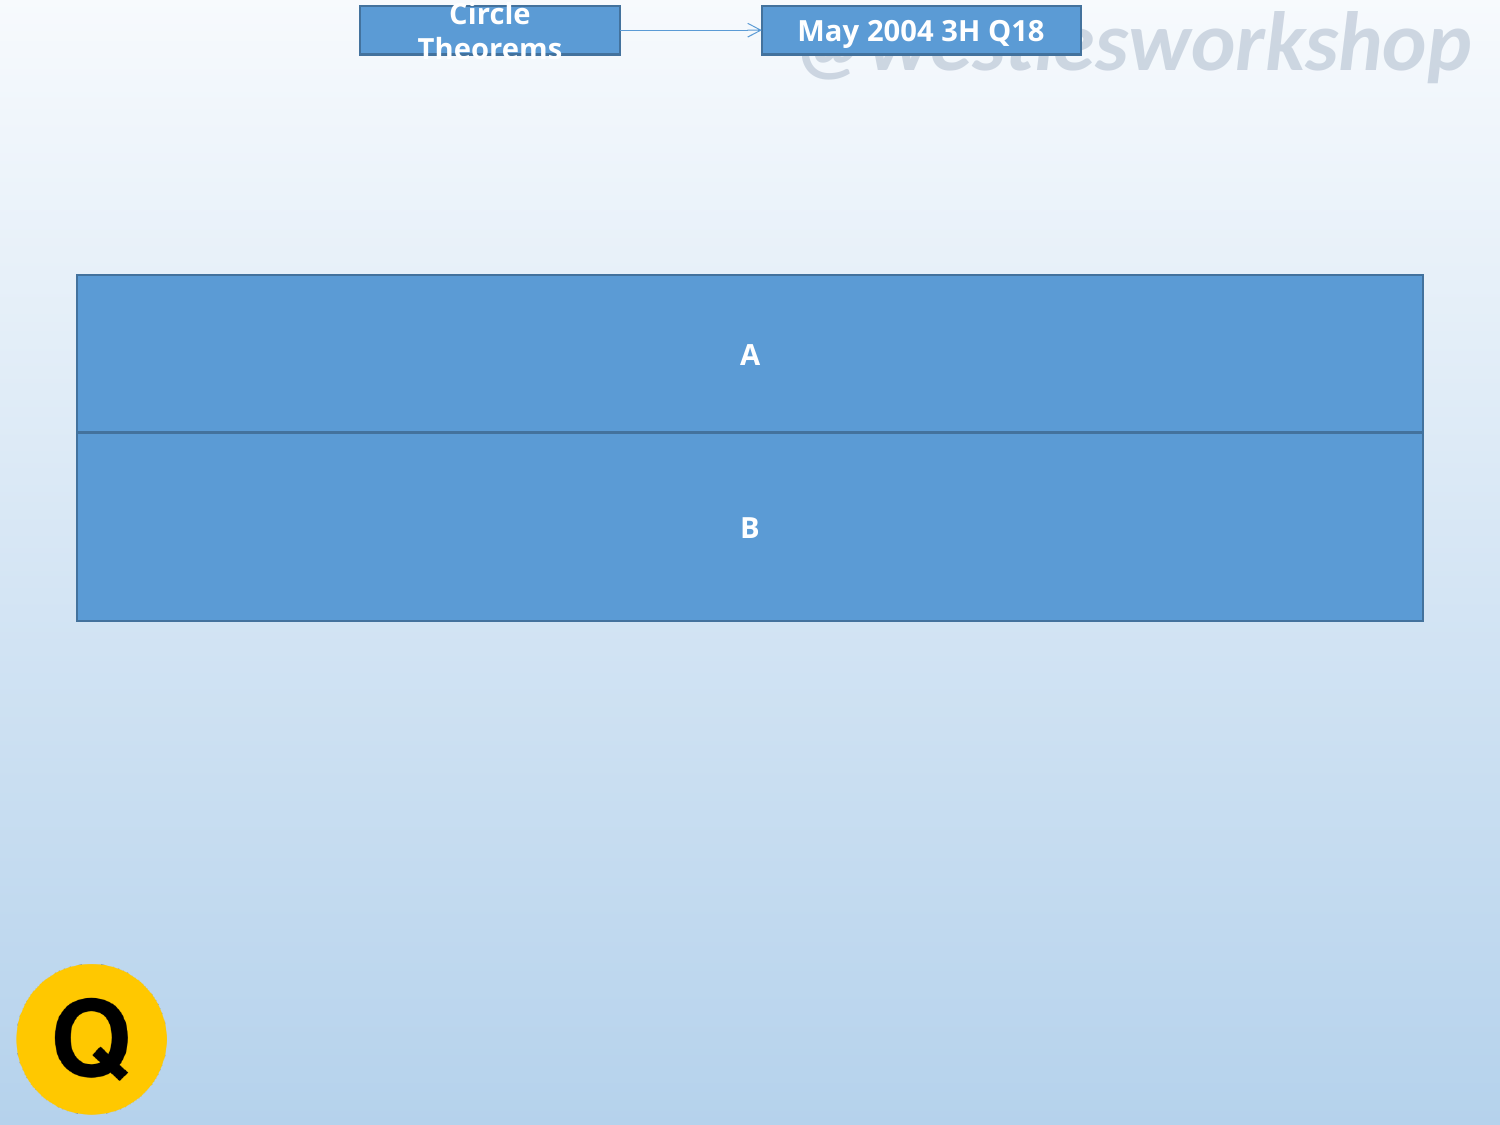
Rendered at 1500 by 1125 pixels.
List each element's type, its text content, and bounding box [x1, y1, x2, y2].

text_box May 2004 3H Q18 [761, 5, 1082, 56]
picture [76, 274, 1424, 622]
picture [0, 940, 191, 1125]
text_box Circle Theorems [359, 5, 621, 56]
